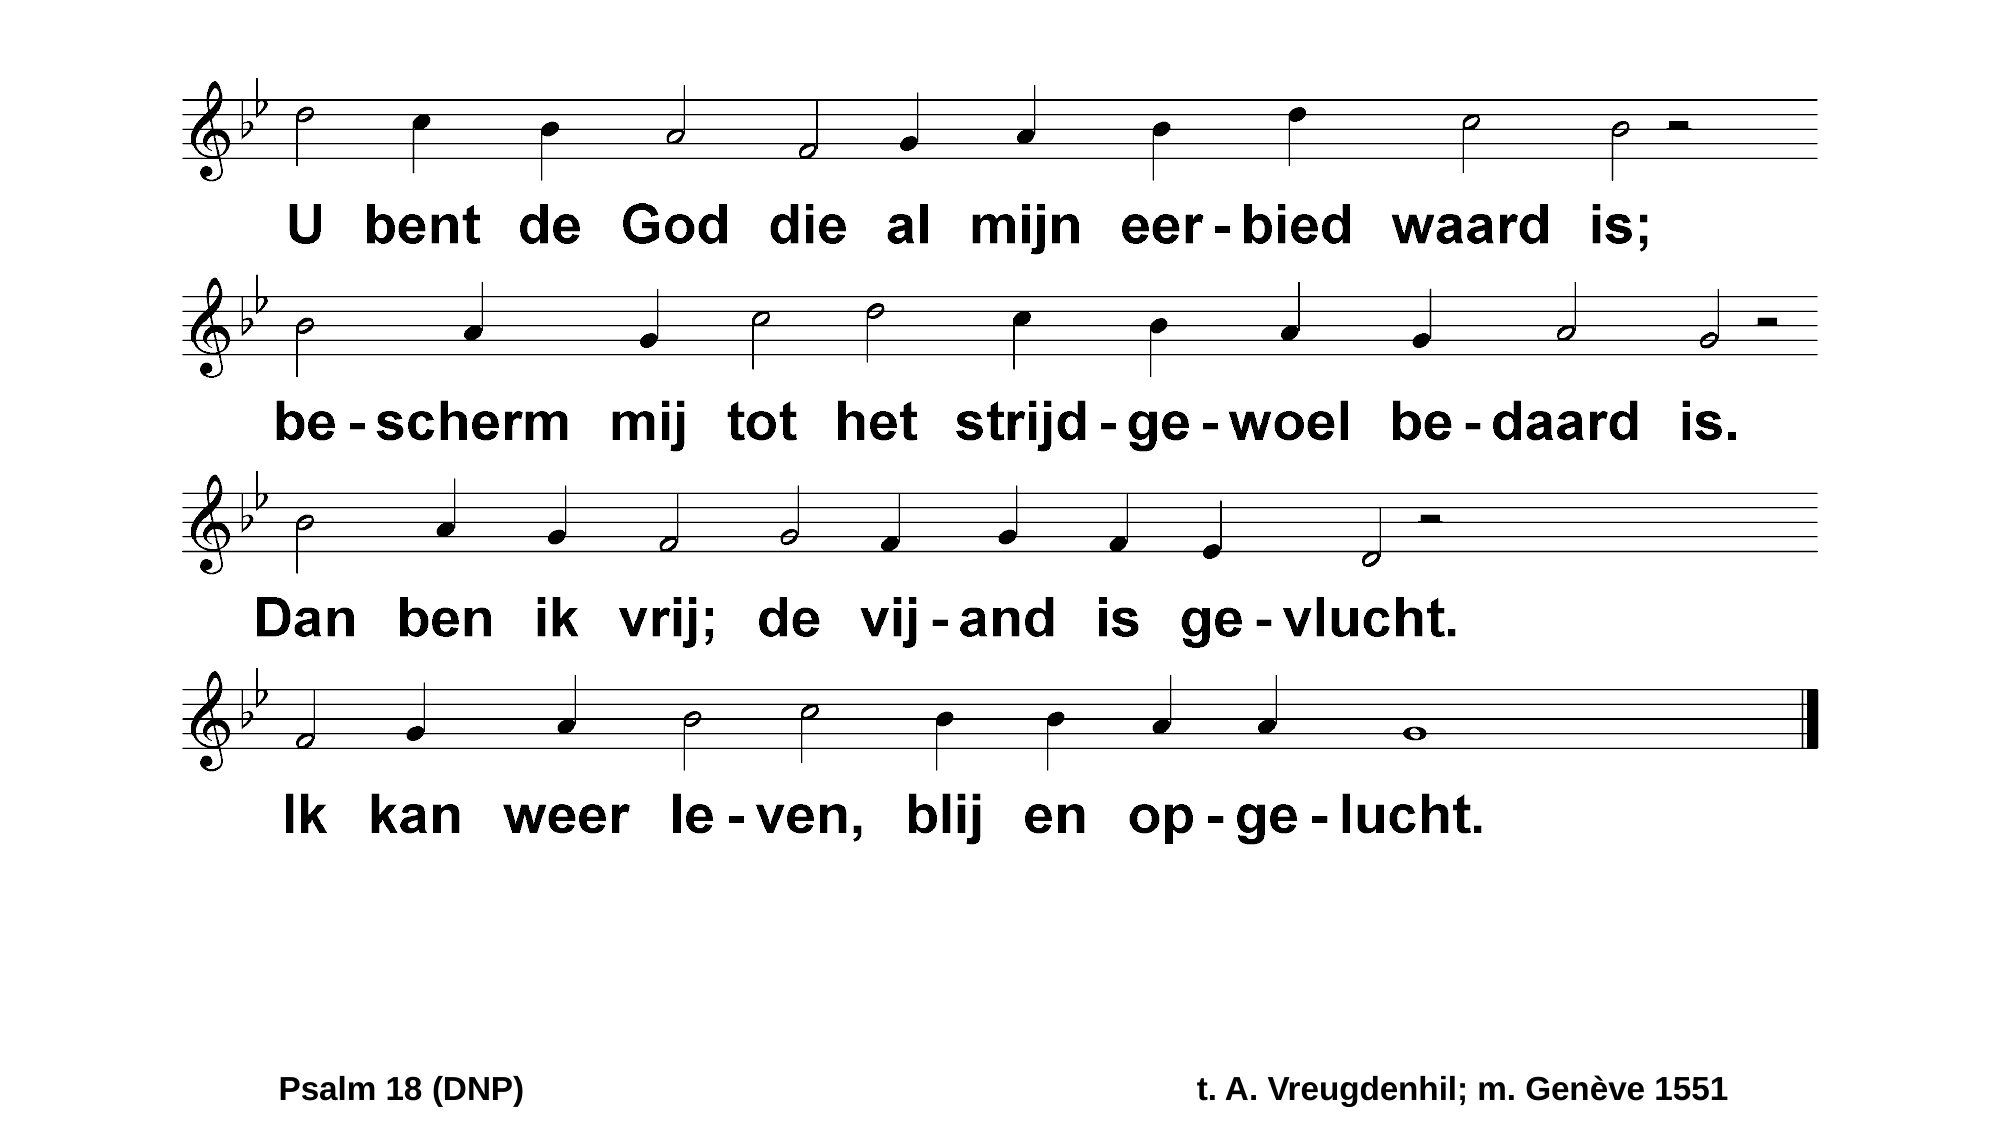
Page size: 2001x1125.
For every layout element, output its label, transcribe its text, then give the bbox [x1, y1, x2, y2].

text_box Psalm 18 (DNP) t. A. Vreugdenhil; m. Genève 1551 [263, 1059, 1745, 1115]
picture [166, 62, 1834, 860]
